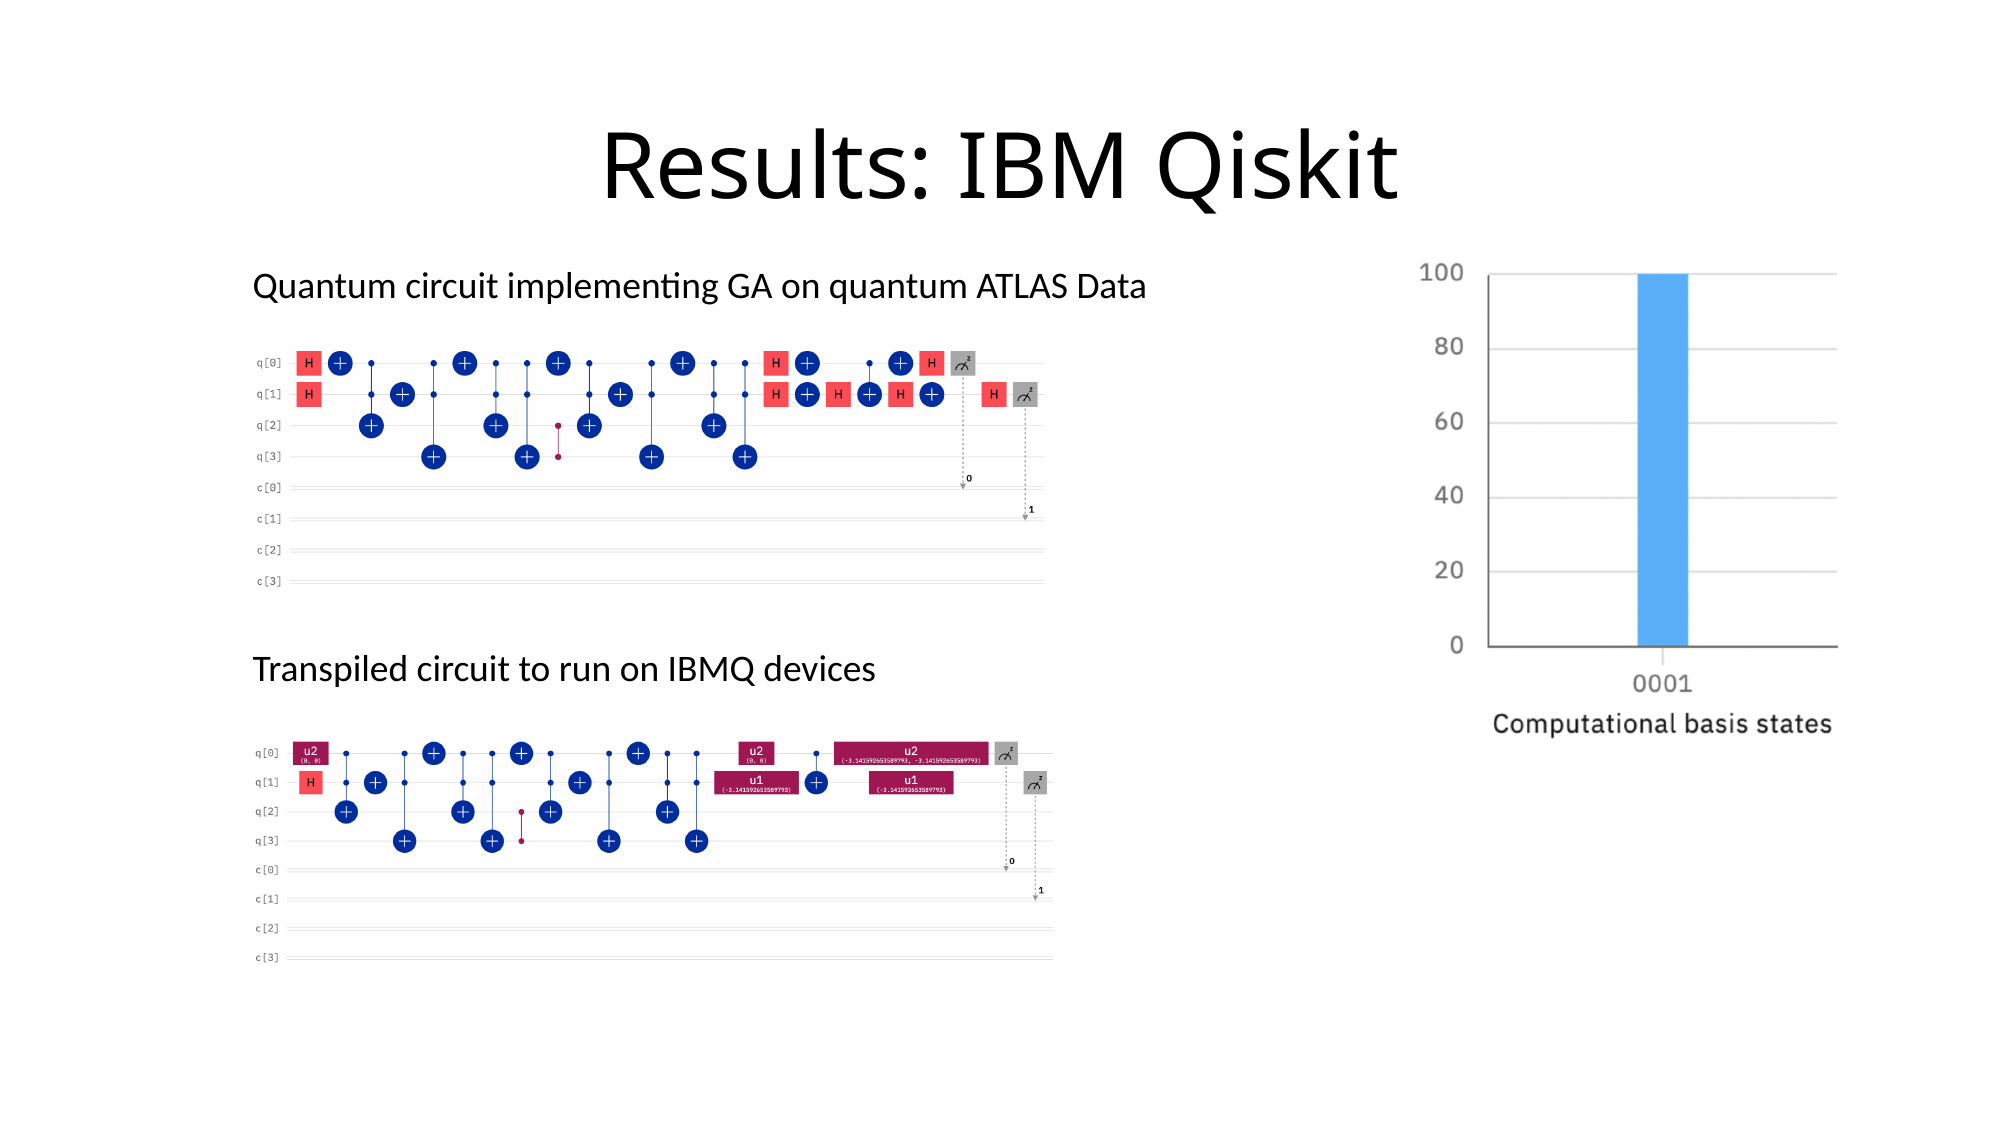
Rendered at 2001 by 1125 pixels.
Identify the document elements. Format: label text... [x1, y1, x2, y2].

text_box Quantum circuit implementing GA on quantum ATLAS Data [237, 253, 1182, 314]
text_box Transpiled circuit to run on IBMQ devices [237, 637, 1182, 697]
picture [237, 726, 1067, 990]
picture [237, 335, 1059, 616]
picture [1416, 253, 1863, 741]
title Results: IBM Qiskit [137, 59, 1863, 278]
